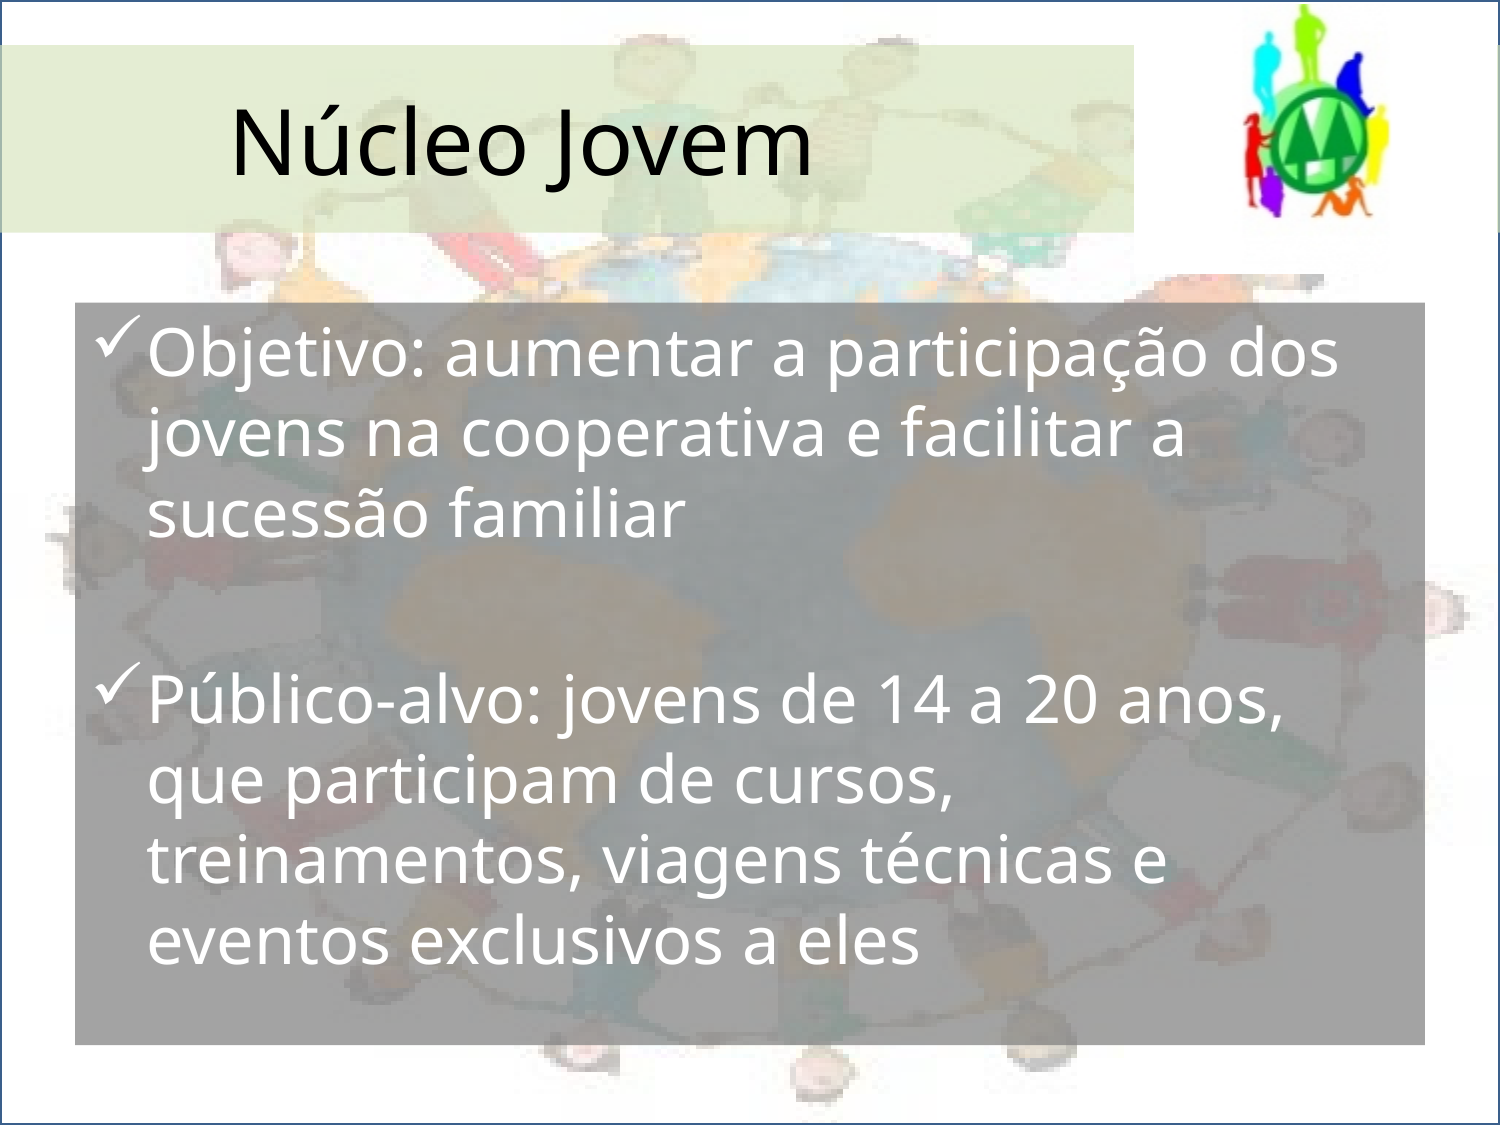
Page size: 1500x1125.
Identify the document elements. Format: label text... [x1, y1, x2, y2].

text_box [0, 0, 1500, 45]
list Objetivo: aumentar a participação dos jovens na cooperativa e facilitar a sucessão familiar Público-alvo: jovens de 14 a 20 anos, que participam de cursos, treinamentos, viagens técnicas e eventos exclusivos a eles [75, 302, 1425, 1046]
title Núcleo Jovem [0, 45, 1128, 233]
text_box [0, 233, 1500, 1125]
picture [1133, 4, 1497, 274]
